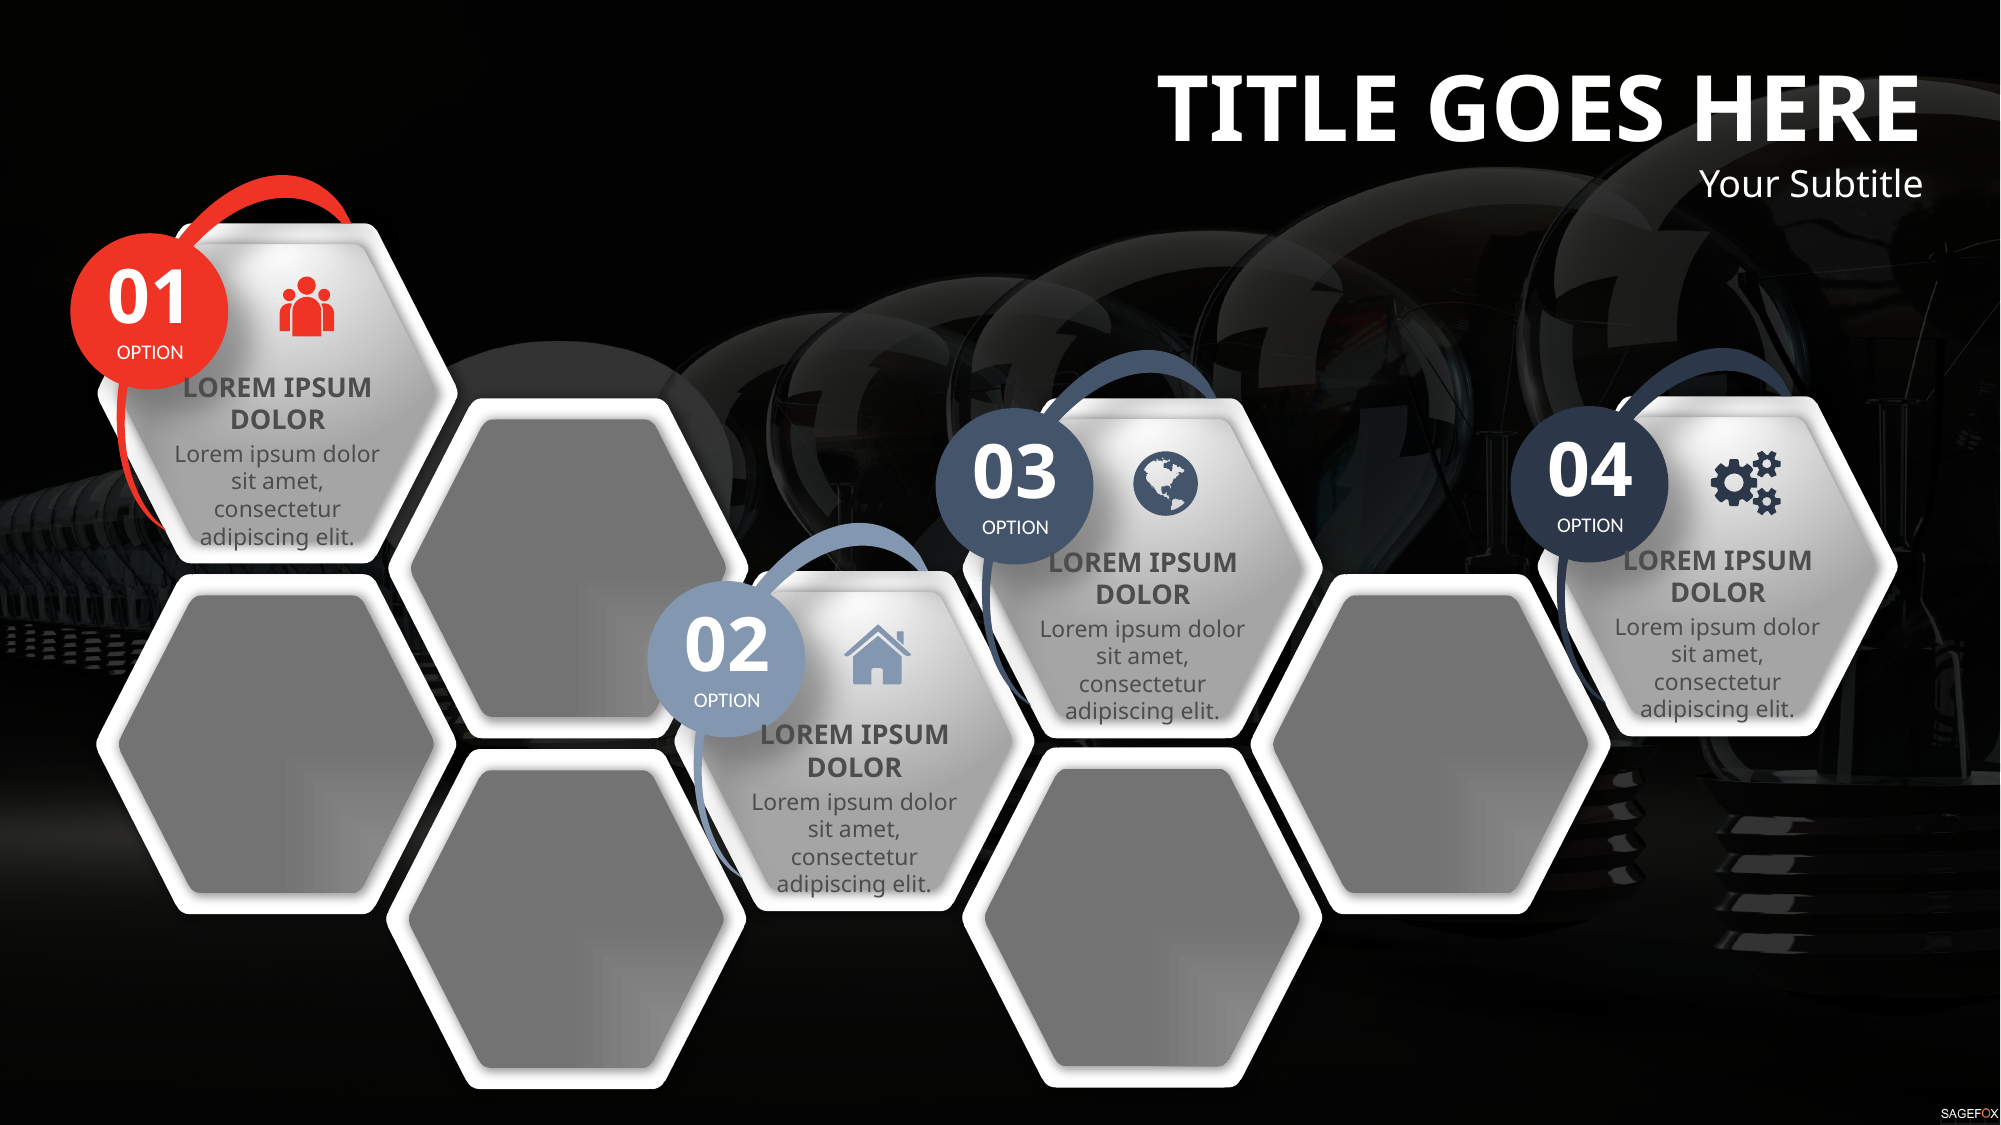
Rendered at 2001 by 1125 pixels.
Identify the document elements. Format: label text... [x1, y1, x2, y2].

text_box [1510, 347, 1792, 704]
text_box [70, 175, 352, 532]
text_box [97, 223, 458, 564]
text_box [96, 574, 457, 915]
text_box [386, 749, 747, 1090]
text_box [935, 349, 1217, 706]
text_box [1250, 574, 1611, 915]
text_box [962, 747, 1323, 1088]
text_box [962, 398, 1323, 739]
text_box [674, 571, 1035, 912]
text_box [647, 522, 929, 879]
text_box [1537, 396, 1898, 737]
picture [0, 0, 2001, 1125]
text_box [388, 398, 749, 739]
text_box TITLE GOES HERE Your Subtitle [1035, 42, 1939, 212]
